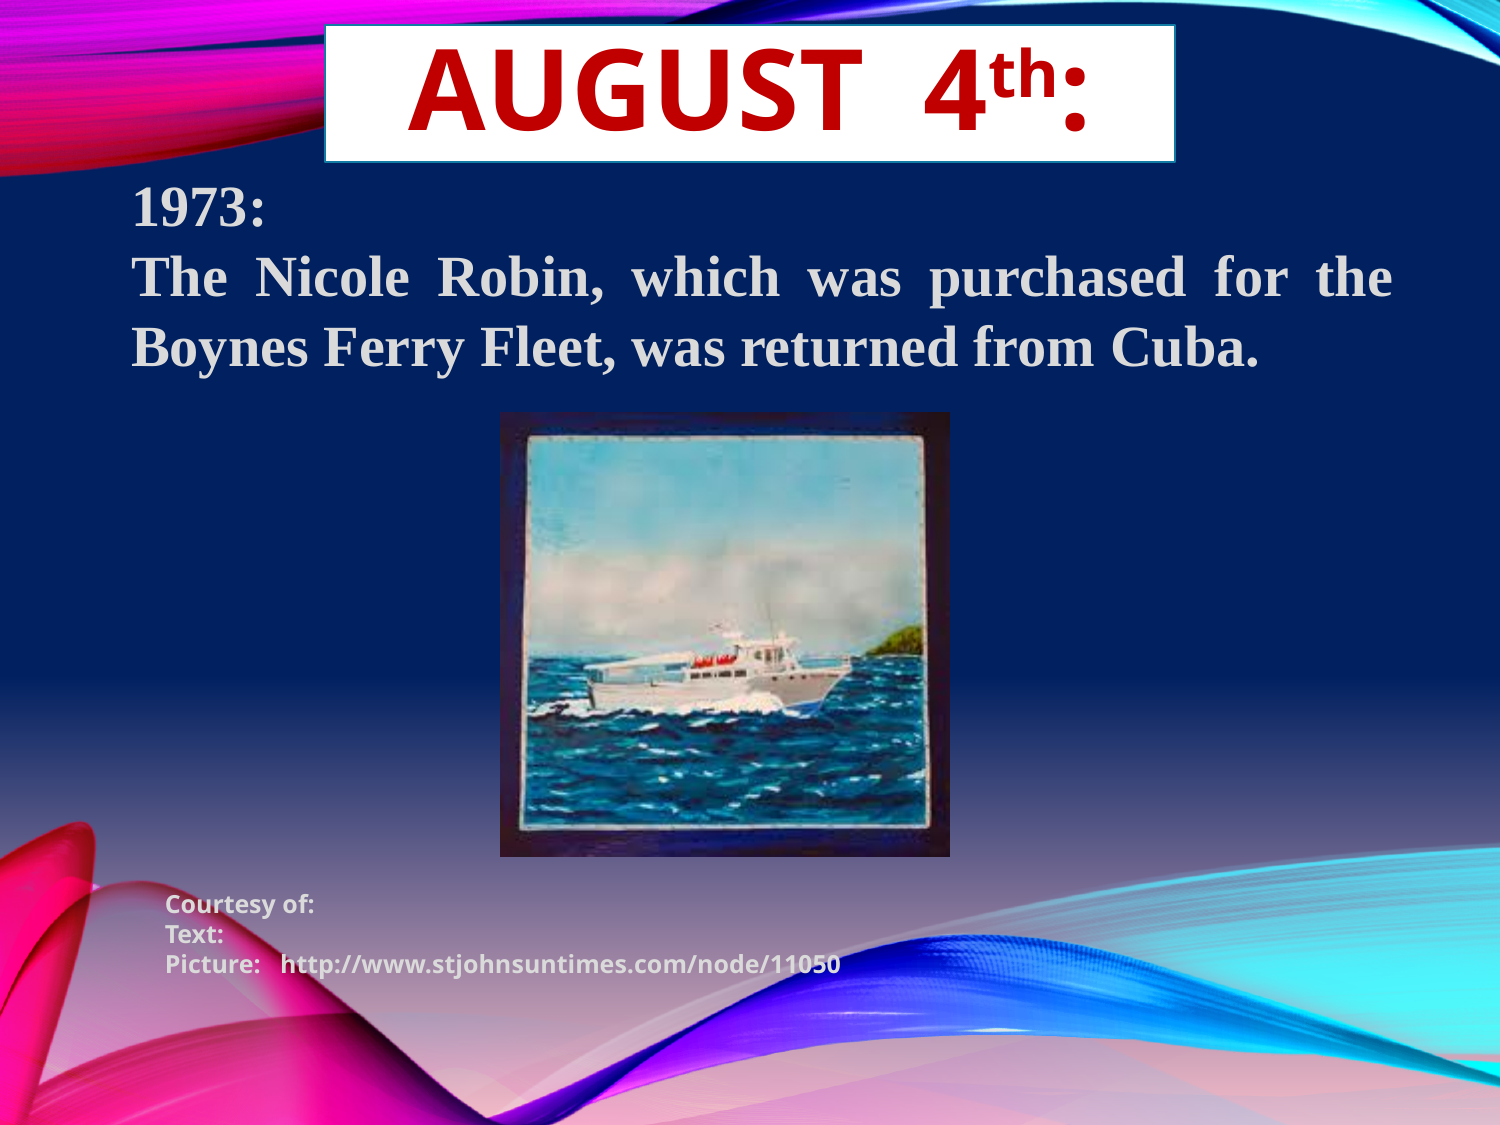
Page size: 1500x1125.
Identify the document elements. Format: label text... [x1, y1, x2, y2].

picture [0, 412, 1500, 1125]
title AUGUST 4th: [324, 24, 1176, 162]
text_box 1973: The Nicole Robin, which was purchased for the Boynes Ferry Fleet, was returned from Cuba. [124, 162, 1400, 400]
text_box Courtesy of: Text: Picture: http://www.stjohnsuntimes.com/node/11050 [150, 881, 1313, 986]
text_box [124, 400, 950, 825]
picture [0, 0, 1500, 178]
